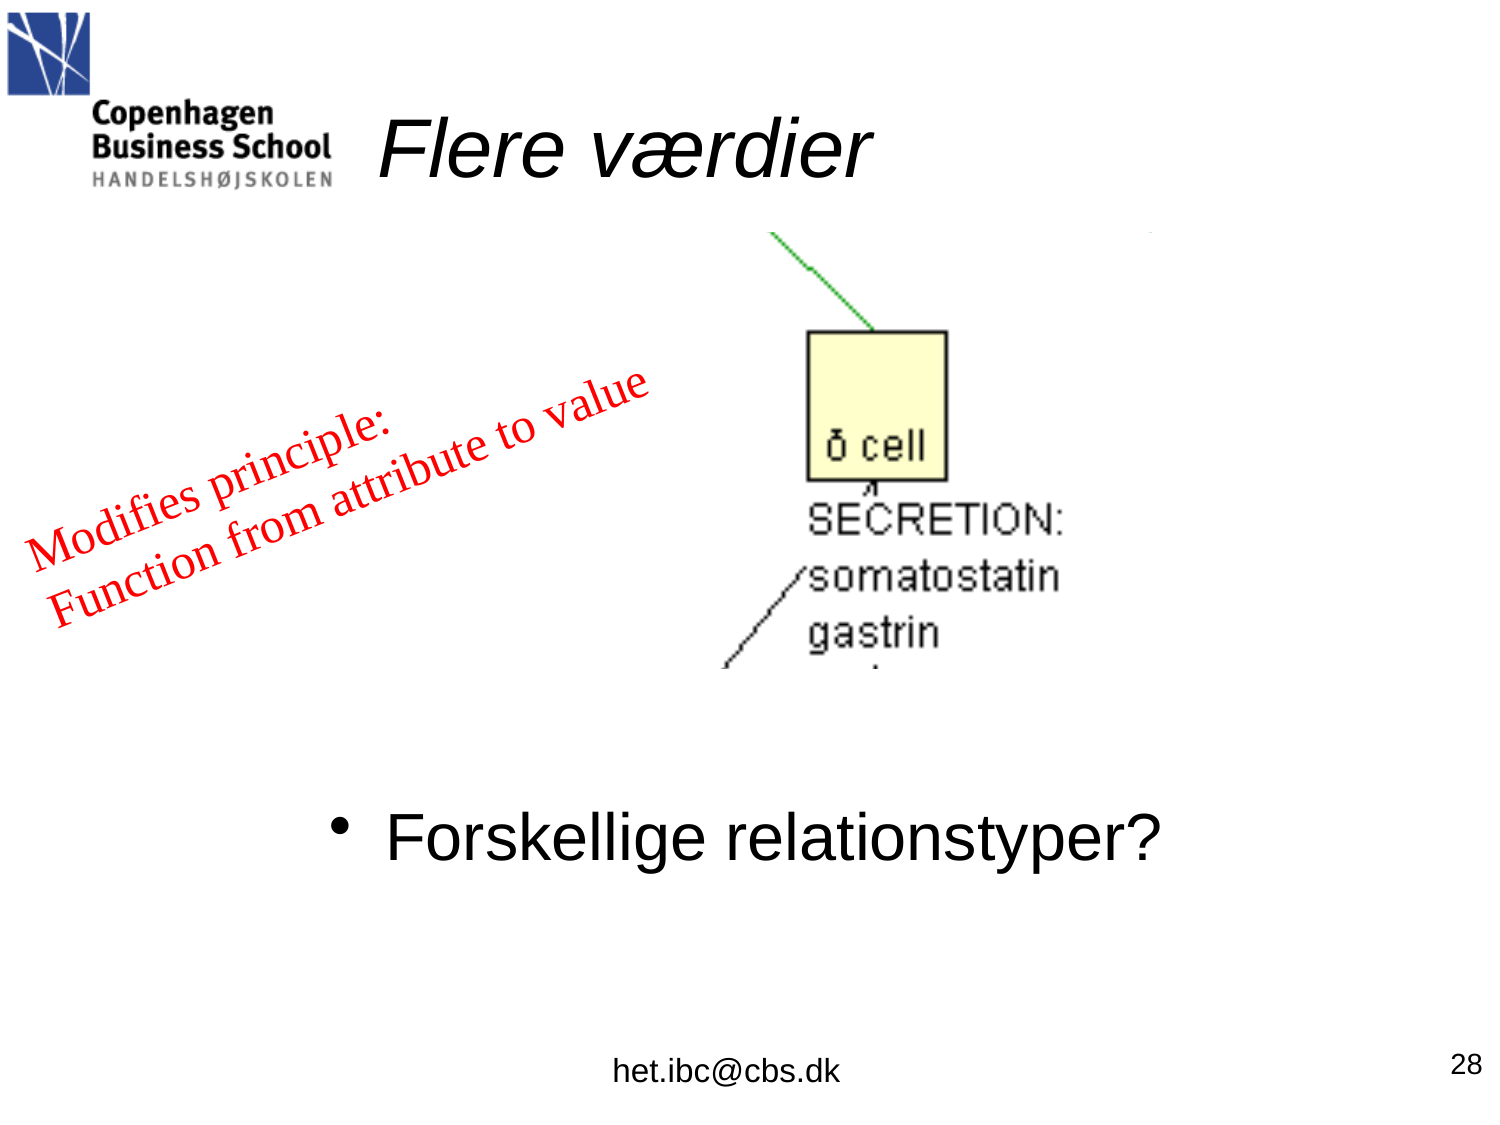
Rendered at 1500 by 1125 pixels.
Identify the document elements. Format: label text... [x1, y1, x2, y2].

picture [3, 7, 338, 193]
title Flere værdier [362, 50, 1500, 238]
text_box het.ibc@cbs.dk [597, 1041, 1164, 1117]
text_box Modifies principle: Function from attribute to value [0, 276, 677, 651]
slide_number 28 [1185, 1025, 1498, 1100]
picture [690, 231, 1152, 669]
list Forskellige relationstyper? [313, 786, 1400, 929]
